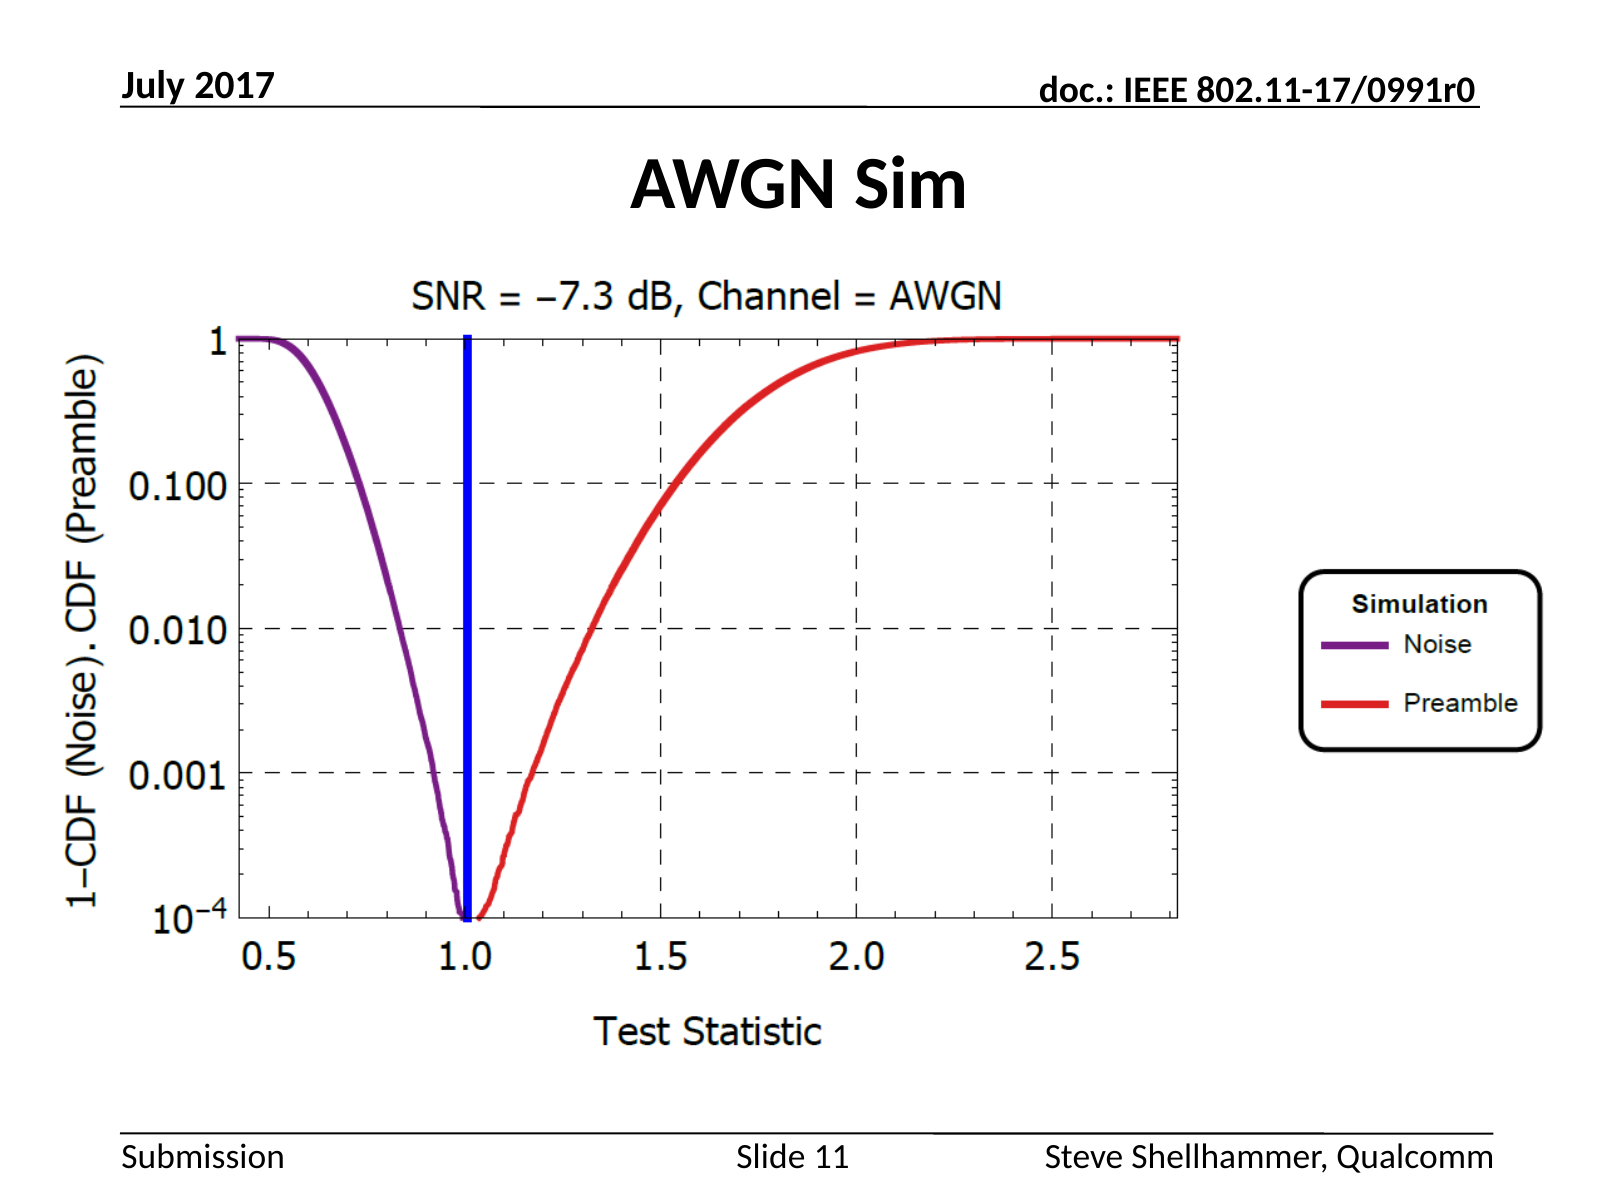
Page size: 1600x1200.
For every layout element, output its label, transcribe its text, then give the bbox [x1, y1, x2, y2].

slide_number Slide 11 [733, 1132, 854, 1197]
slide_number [121, 58, 451, 107]
picture [48, 256, 1551, 1063]
title AWGN Sim [119, 119, 1480, 238]
footer Steve Shellhammer, Qualcomm [937, 1132, 1495, 1174]
